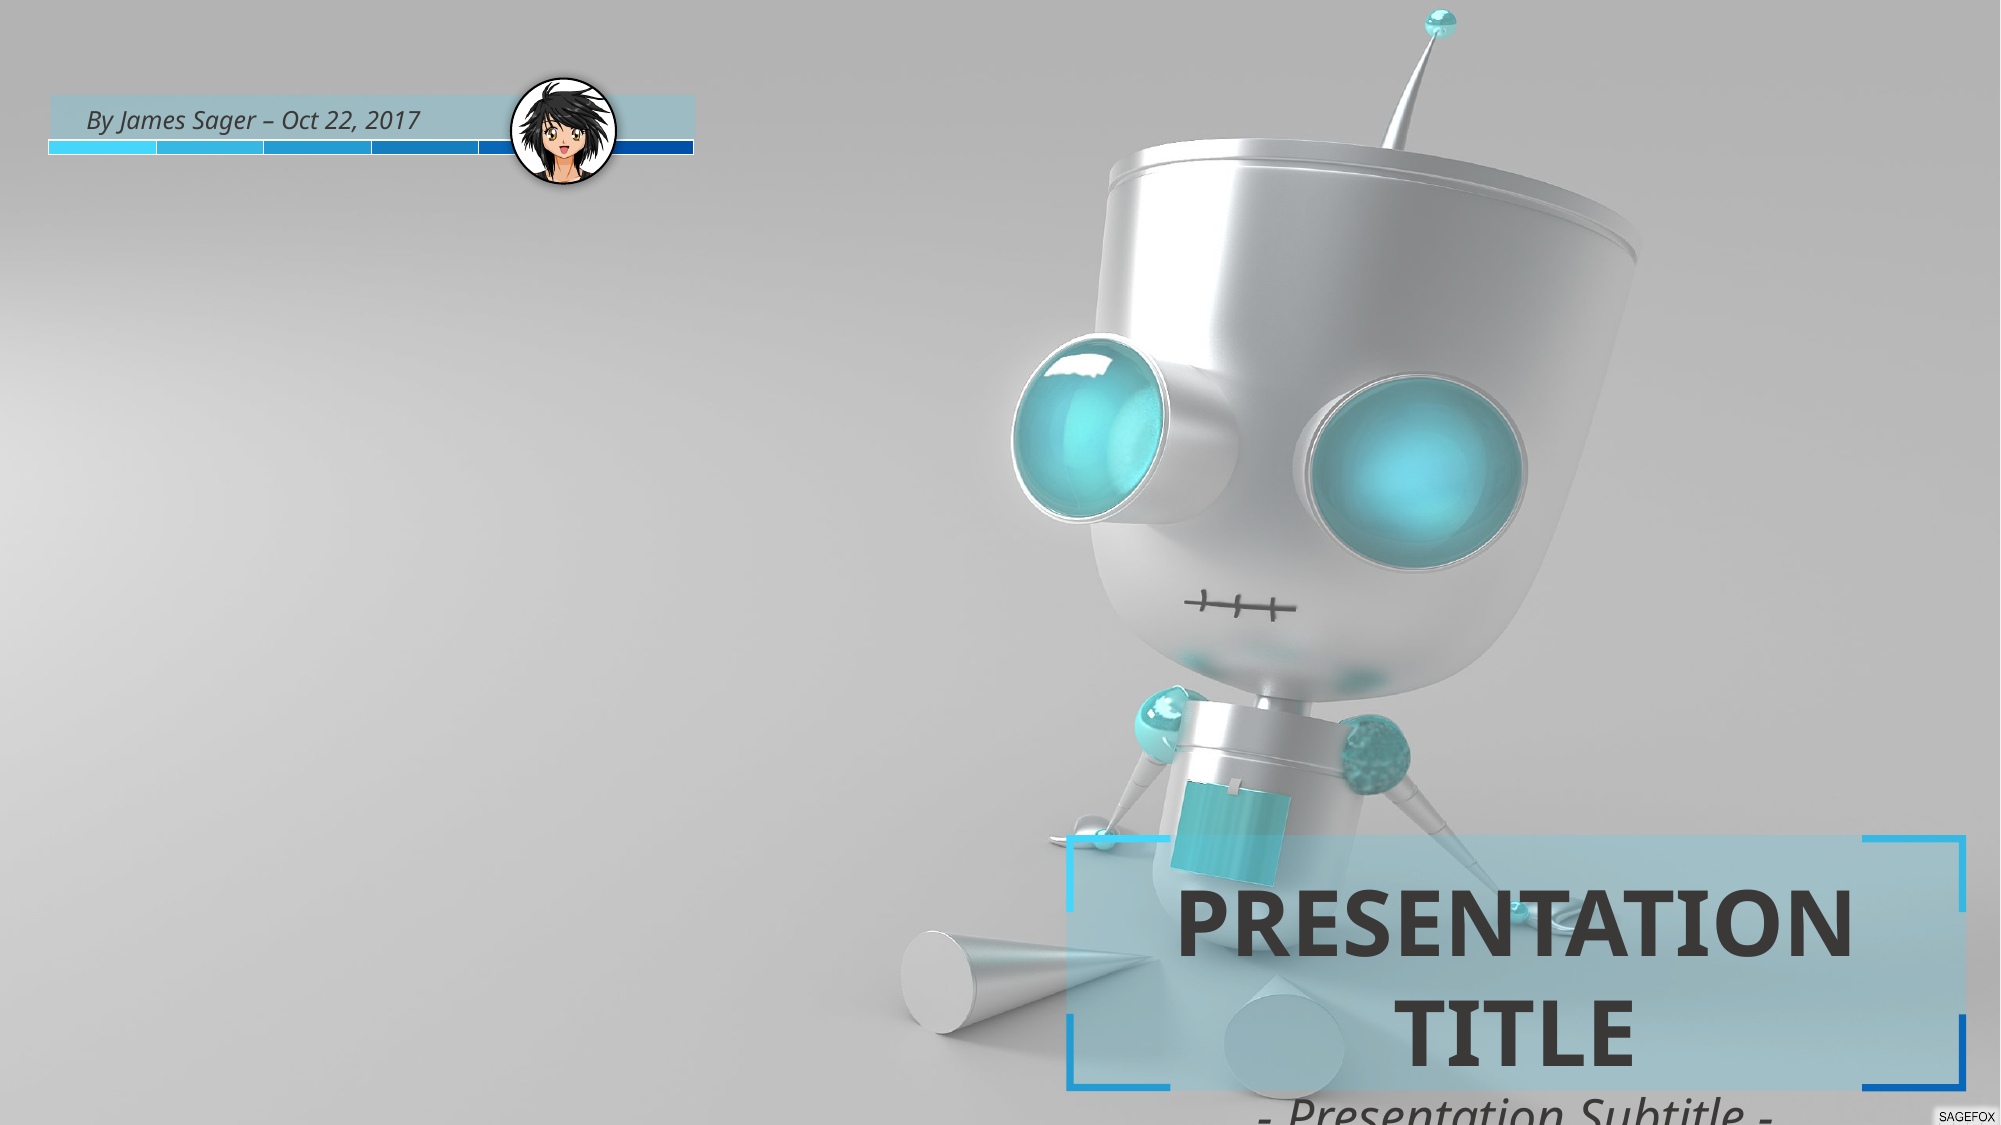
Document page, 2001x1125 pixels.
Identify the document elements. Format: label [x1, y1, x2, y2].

text_box [48, 78, 696, 184]
text_box [1066, 835, 1967, 1092]
picture [1936, 1111, 1997, 1125]
text_box [0, 0, 2000, 1125]
